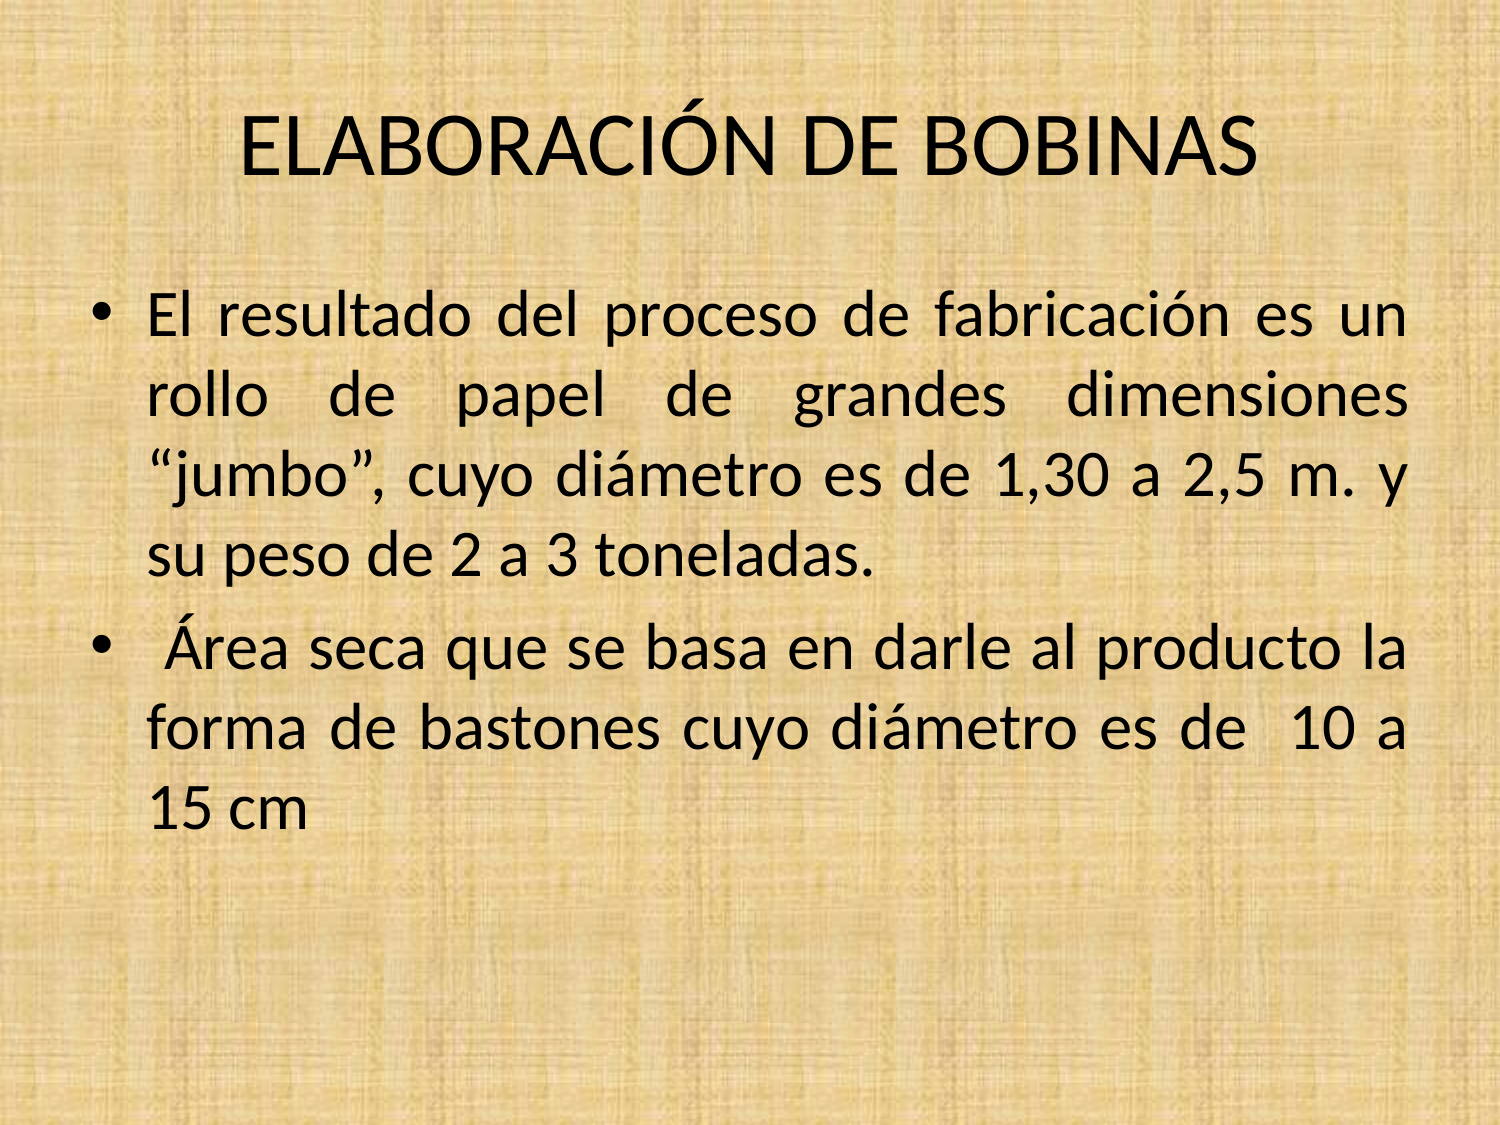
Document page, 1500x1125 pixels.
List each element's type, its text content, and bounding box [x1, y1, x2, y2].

list El resultado del proceso de fabricación es un rollo de papel de grandes dimensiones “jumbo”, cuyo diámetro es de 1,30 a 2,5 m. y su peso de 2 a 3 toneladas. Área seca que se basa en darle al producto la forma de bastones cuyo diámetro es de 10 a 15 cm [75, 262, 1425, 1005]
title ELABORACIÓN DE BOBINAS [75, 45, 1425, 233]
picture [0, 0, 1500, 1125]
